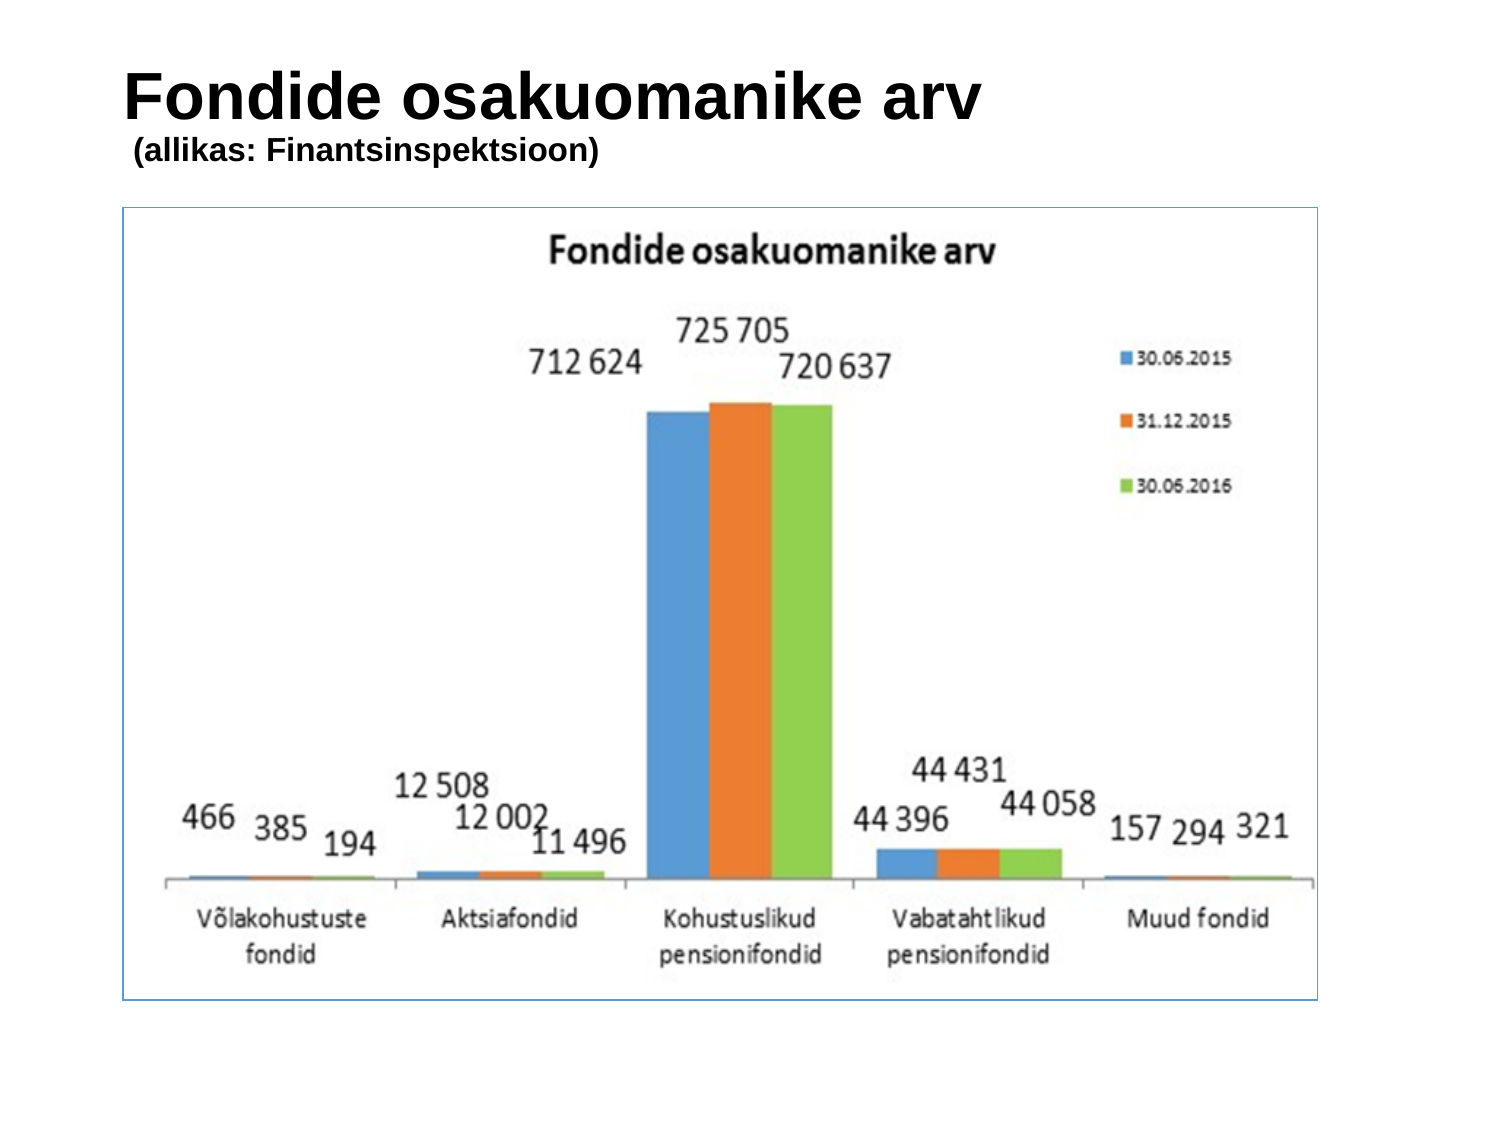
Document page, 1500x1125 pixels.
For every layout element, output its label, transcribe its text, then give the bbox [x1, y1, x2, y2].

picture [123, 208, 1317, 1000]
title Fondide osakuomanike arv (allikas: Finantsinspektsioon) [123, 54, 1444, 196]
list [41, 196, 1471, 1005]
